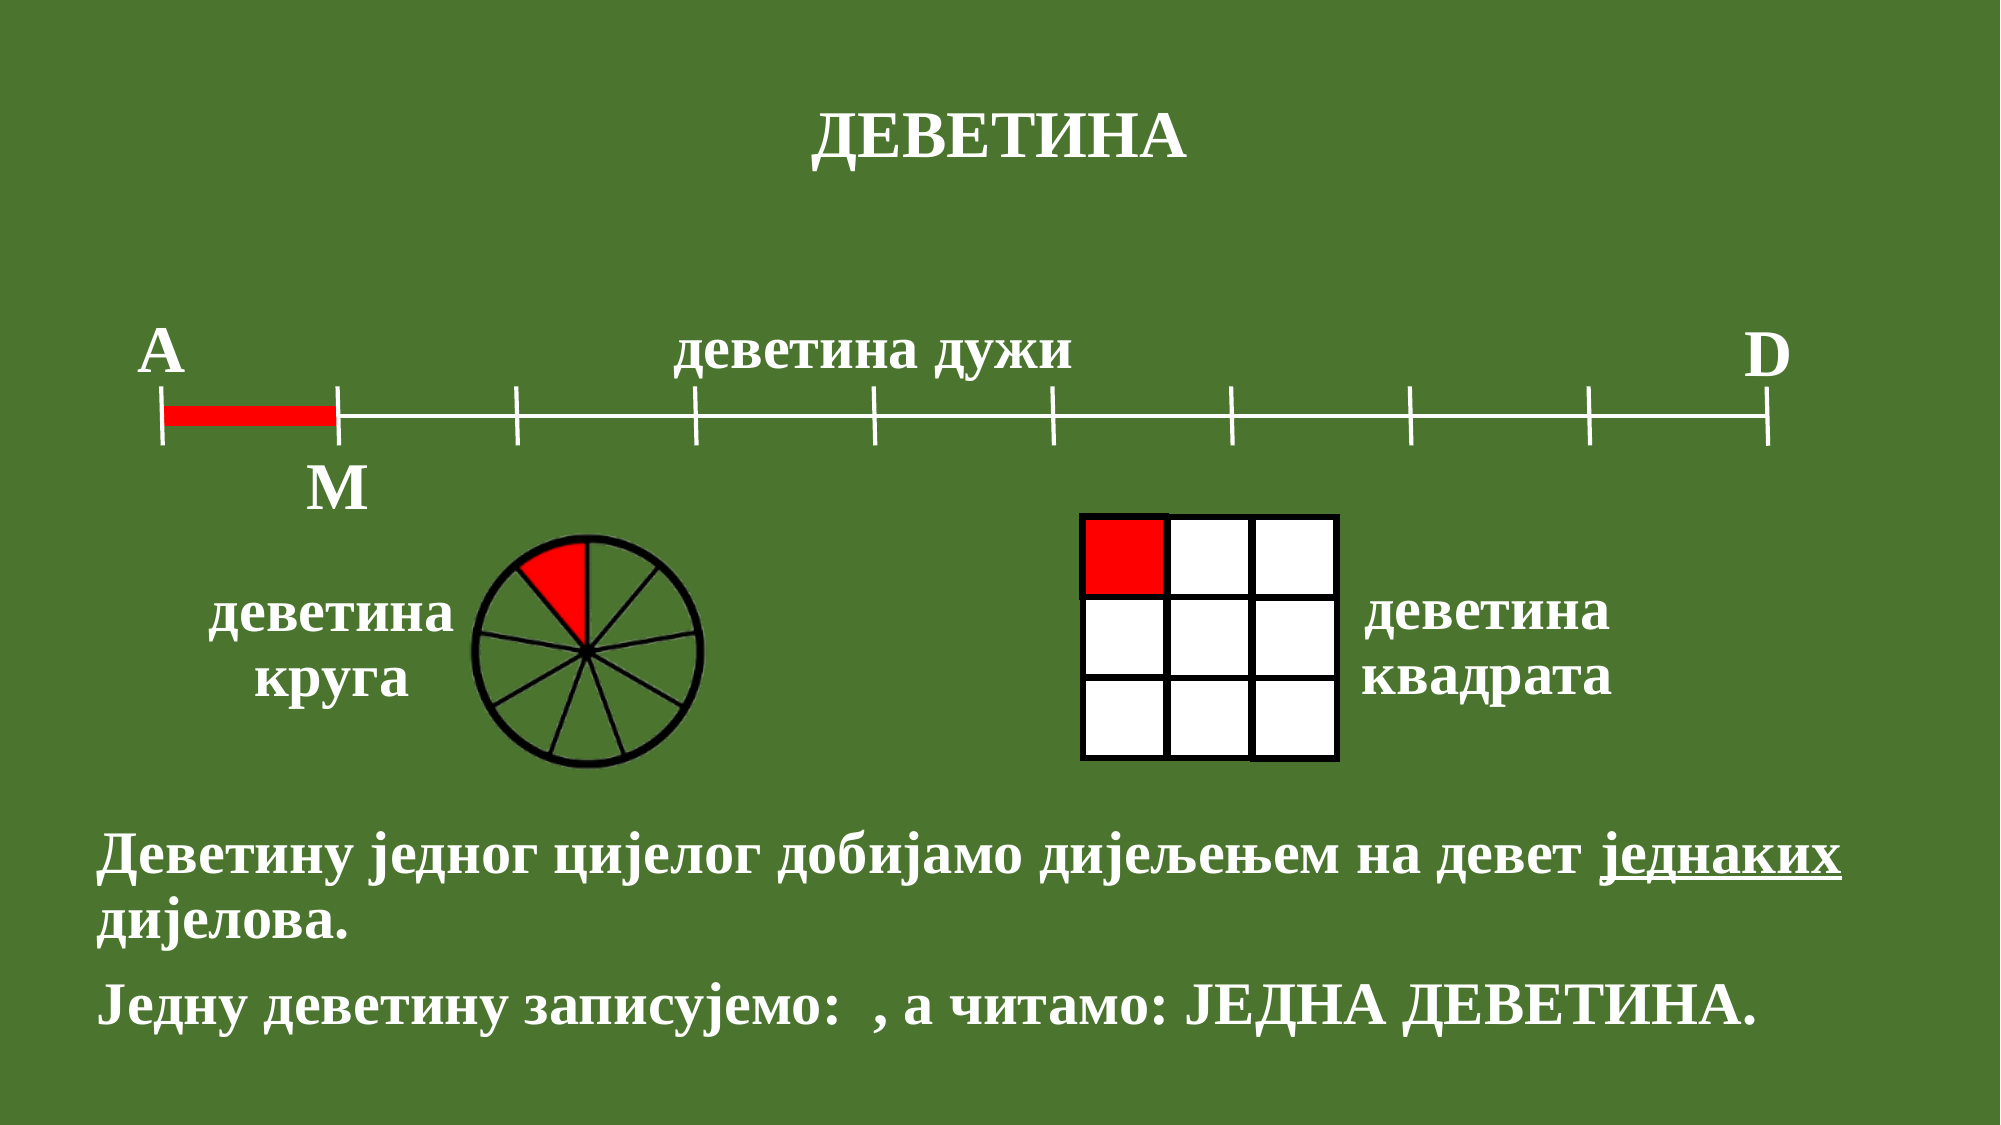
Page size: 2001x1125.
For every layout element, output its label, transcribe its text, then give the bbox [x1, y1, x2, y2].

text_box ДЕВЕТИНА [0, 92, 2000, 213]
text_box [1167, 516, 1252, 596]
text_box деветина дужи [658, 308, 1147, 415]
text_box деветина дужи [658, 417, 1147, 508]
text_box деветина круга [169, 571, 465, 771]
text_box D [1691, 310, 1846, 419]
text_box [1252, 677, 1338, 759]
text_box [1167, 677, 1252, 759]
text_box деветина квадрата [1324, 569, 1651, 769]
text_box [1082, 677, 1167, 759]
text_box [1082, 596, 1167, 677]
text_box M [261, 444, 416, 553]
picture [465, 515, 716, 777]
text_box А [84, 307, 240, 416]
text_box [1167, 596, 1252, 677]
text_box [1252, 597, 1338, 677]
text_box [1252, 516, 1338, 597]
text_box [1081, 515, 1167, 598]
